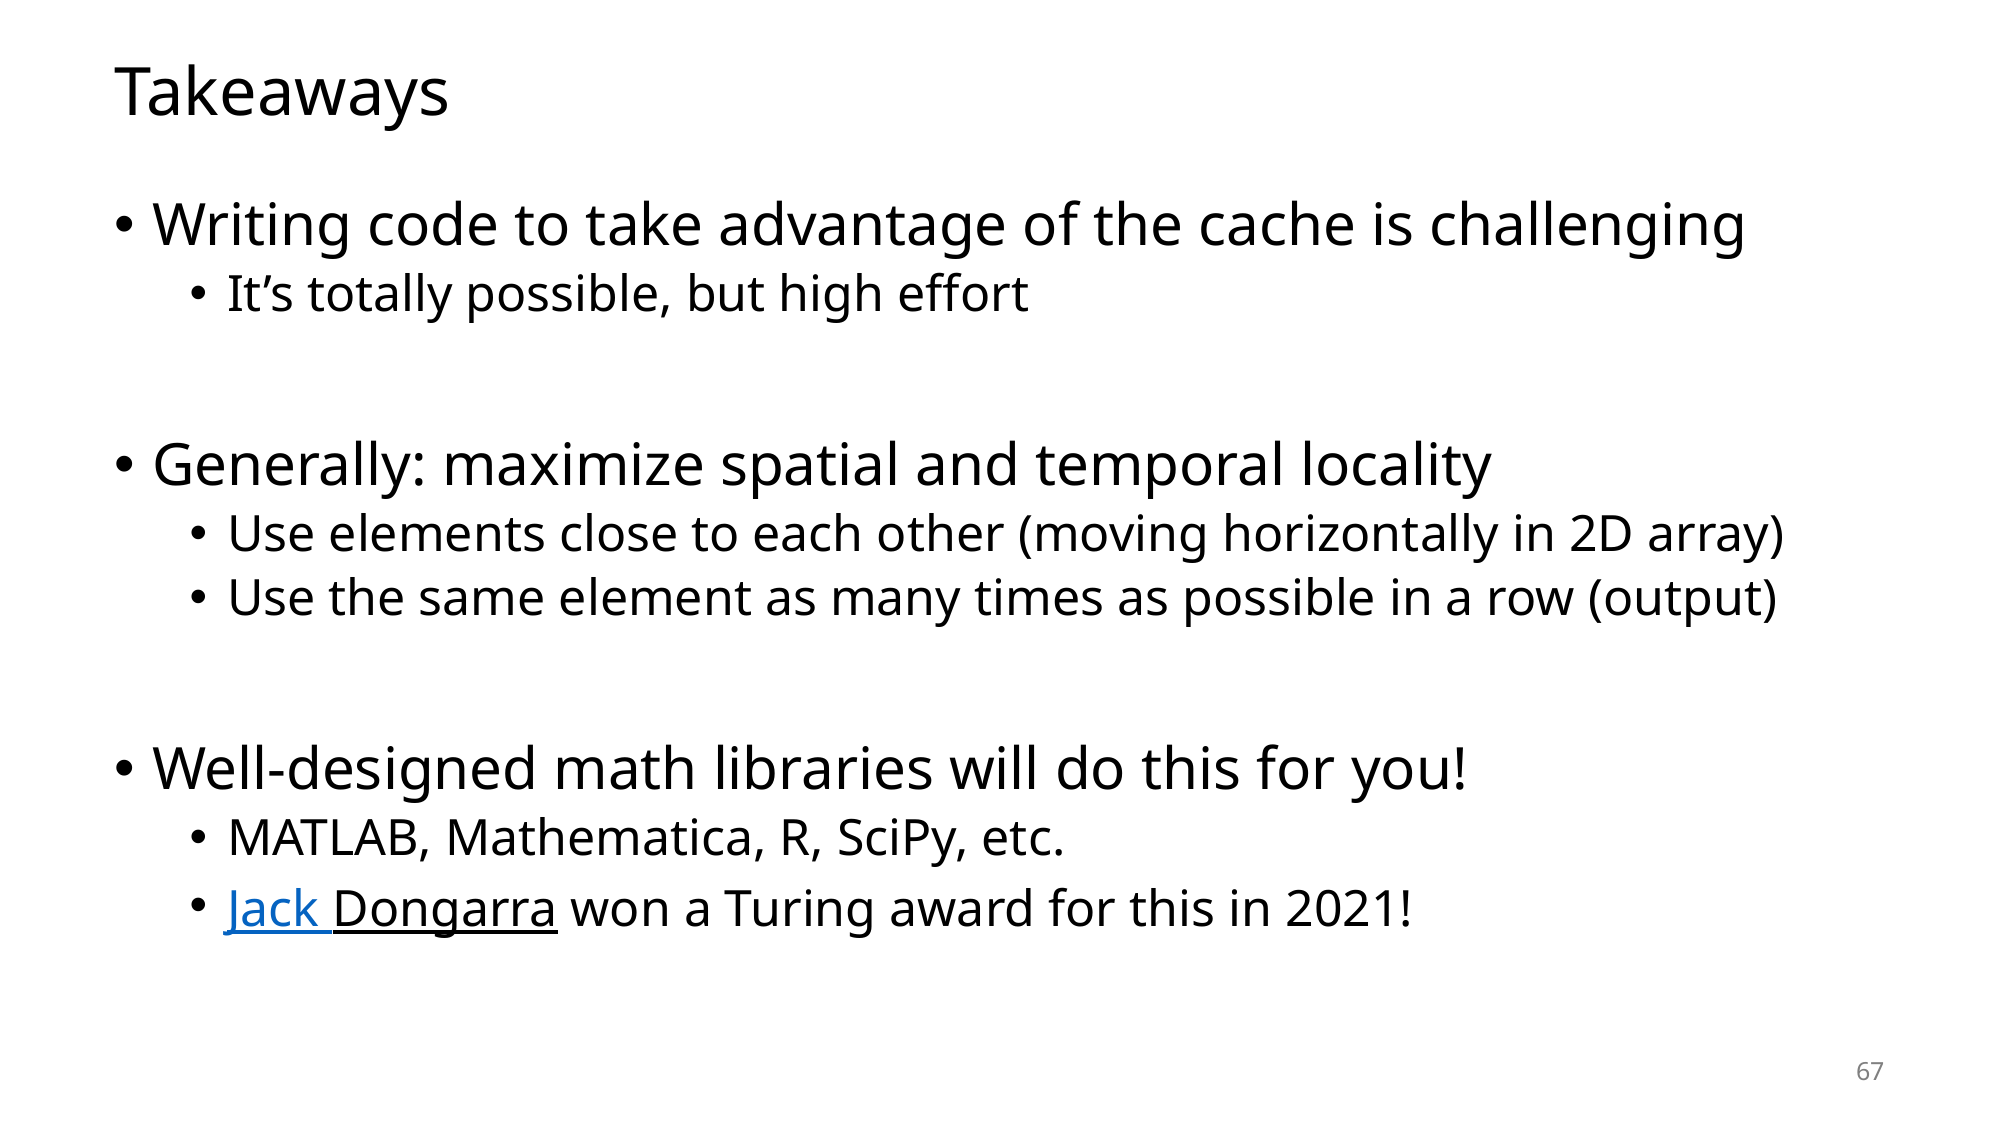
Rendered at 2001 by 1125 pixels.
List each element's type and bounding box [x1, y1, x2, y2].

title [99, 37, 1900, 150]
slide_number [1749, 1042, 1900, 1103]
list [99, 187, 1900, 1013]
